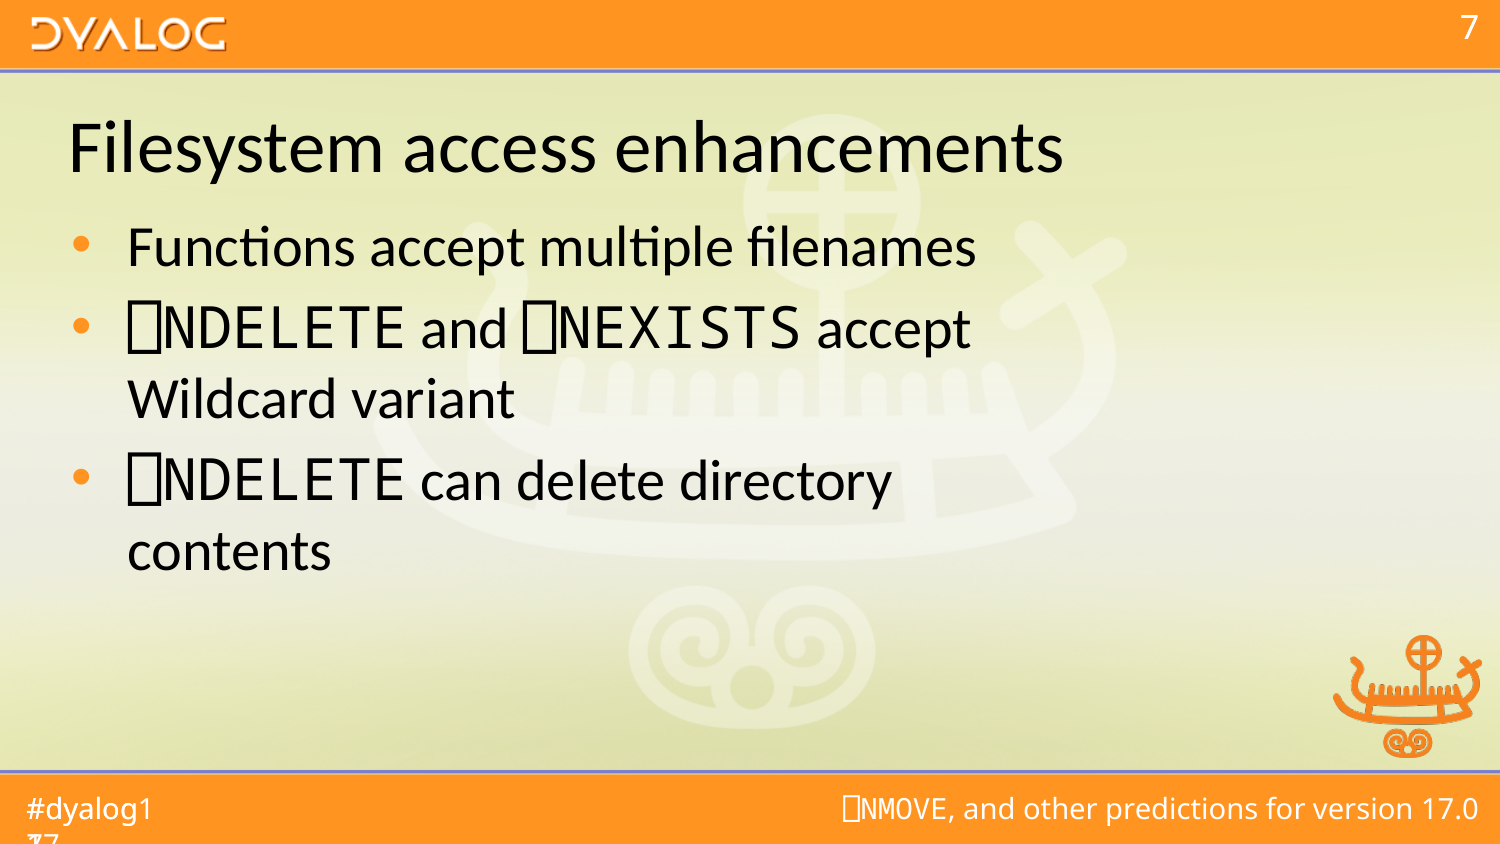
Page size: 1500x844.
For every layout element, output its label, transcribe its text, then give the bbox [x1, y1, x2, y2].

title Filesystem access enhancements [53, 94, 1425, 192]
list Functions accept multiple filenames ⎕NDELETE and ⎕NEXISTS accept Wildcard variant ⎕NDELETE can delete directory contents [56, 200, 1069, 758]
picture [0, 0, 1500, 844]
